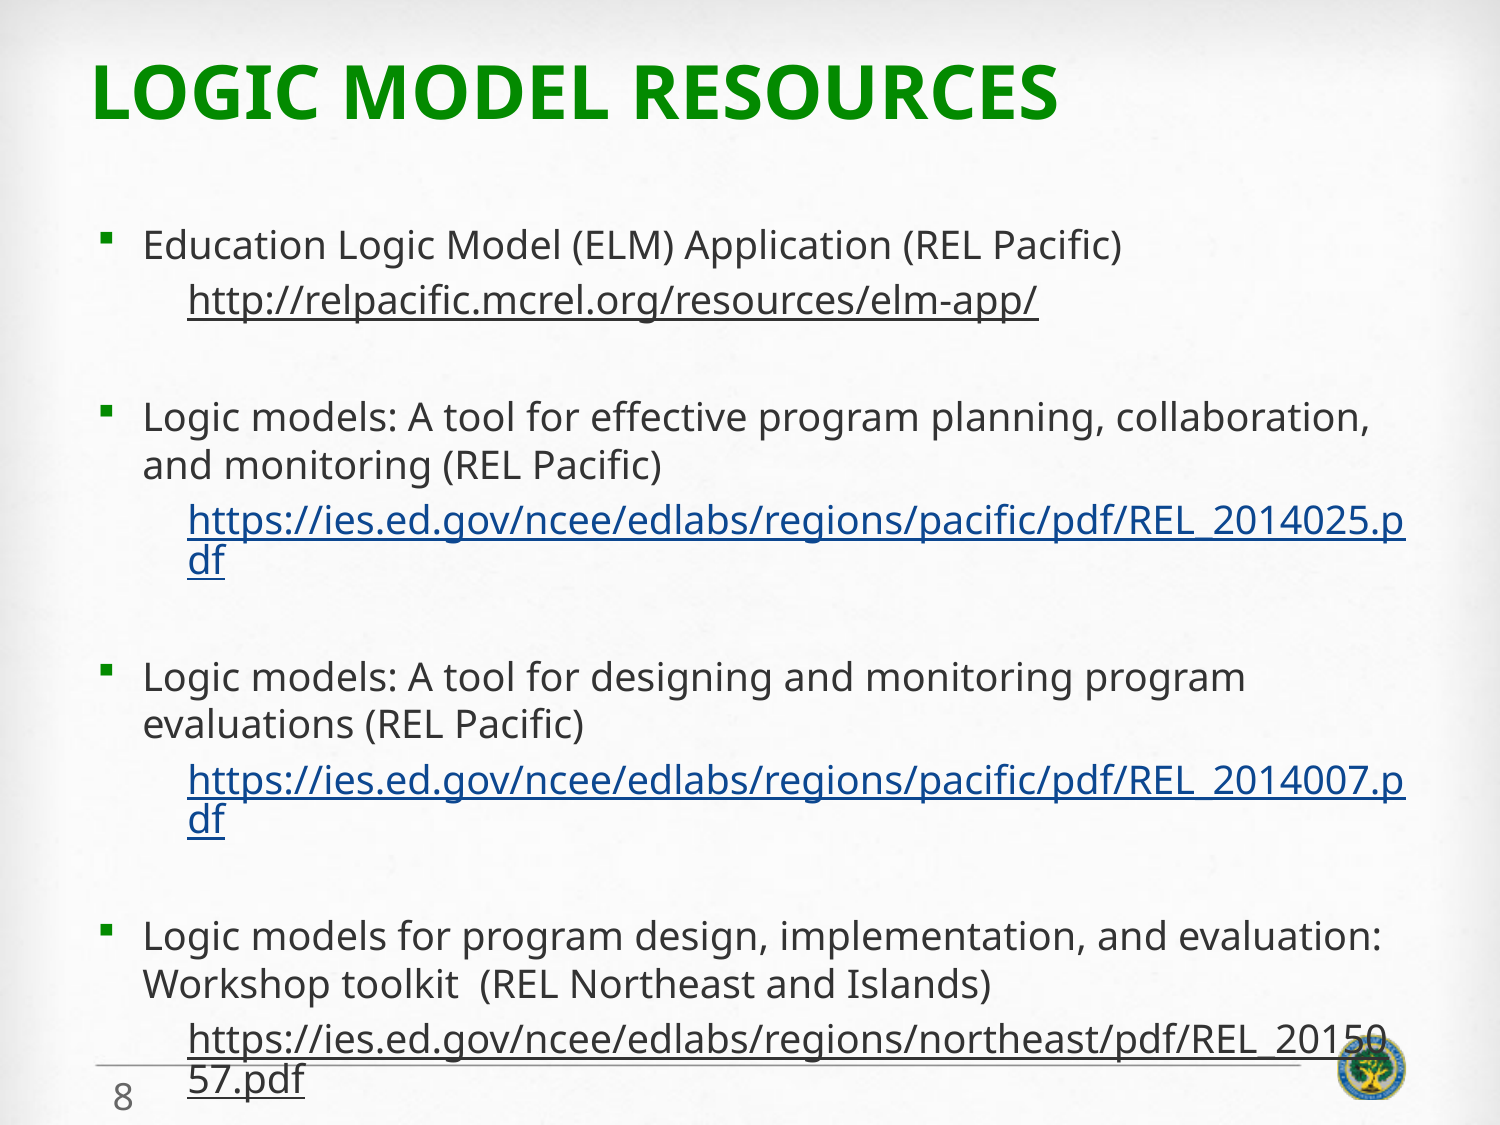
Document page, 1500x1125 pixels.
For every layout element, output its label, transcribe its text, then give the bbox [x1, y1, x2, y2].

picture [0, 0, 1500, 1125]
list Education Logic Model (ELM) Application (REL Pacific) http://relpacific.mcrel.org/resources/elm-app/ Logic models: A tool for effective program planning, collaboration, and monitoring (REL Pacific) https://ies.ed.gov/ncee/edlabs/regions/pacific/pdf/REL_2014025.pdf Logic models: A tool for designing and monitoring program evaluations (REL Pacific) https://ies.ed.gov/ncee/edlabs/regions/pacific/pdf/REL_2014007.pdf Logic models for program design, implementation, and evaluation: Workshop toolkit (REL Northeast and Islands) https://ies.ed.gov/ncee/edlabs/regions/northeast/pdf/REL_2015057.pdf [37, 212, 1425, 988]
slide_number 8 [112, 1065, 200, 1125]
title LOGIC MODEL Resources [75, 37, 1425, 130]
